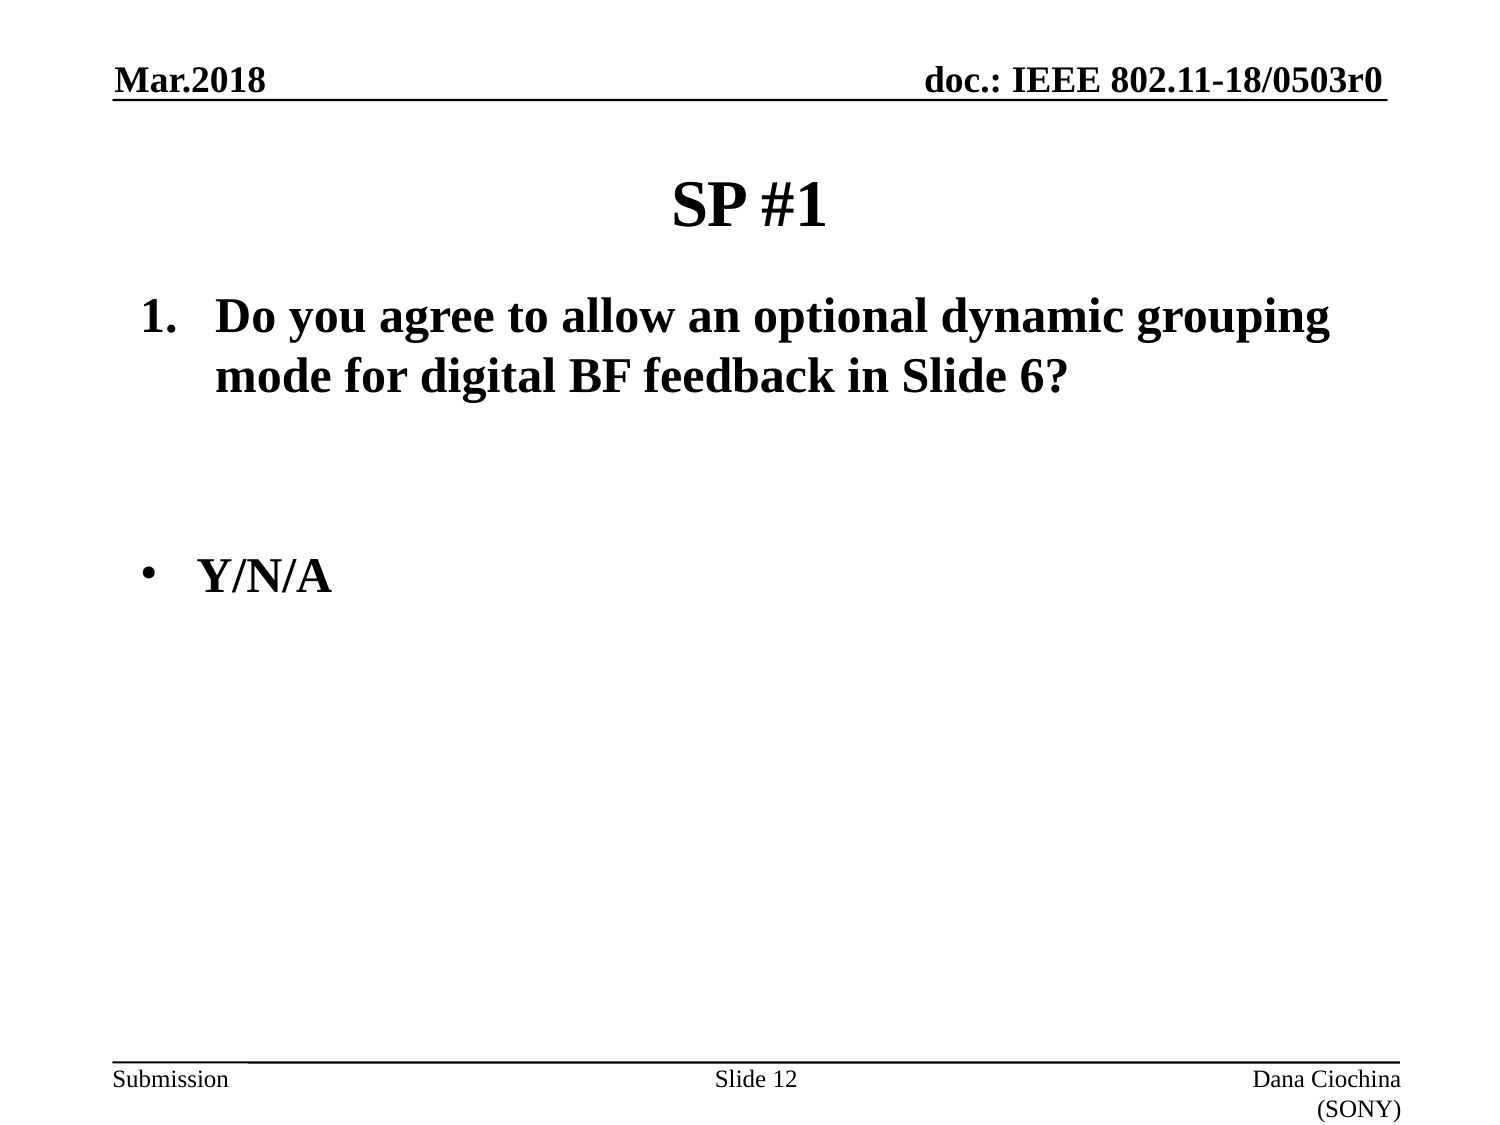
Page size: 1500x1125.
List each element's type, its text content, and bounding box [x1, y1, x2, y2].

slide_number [114, 54, 274, 101]
slide_number Slide 12 [712, 1061, 800, 1093]
list Do you agree to allow an optional dynamic grouping mode for digital BF feedback in Slide 6? Y/N/A [124, 274, 1401, 988]
title SP #1 [112, 112, 1388, 288]
footer Dana Ciochina (SONY) [1175, 1061, 1402, 1093]
